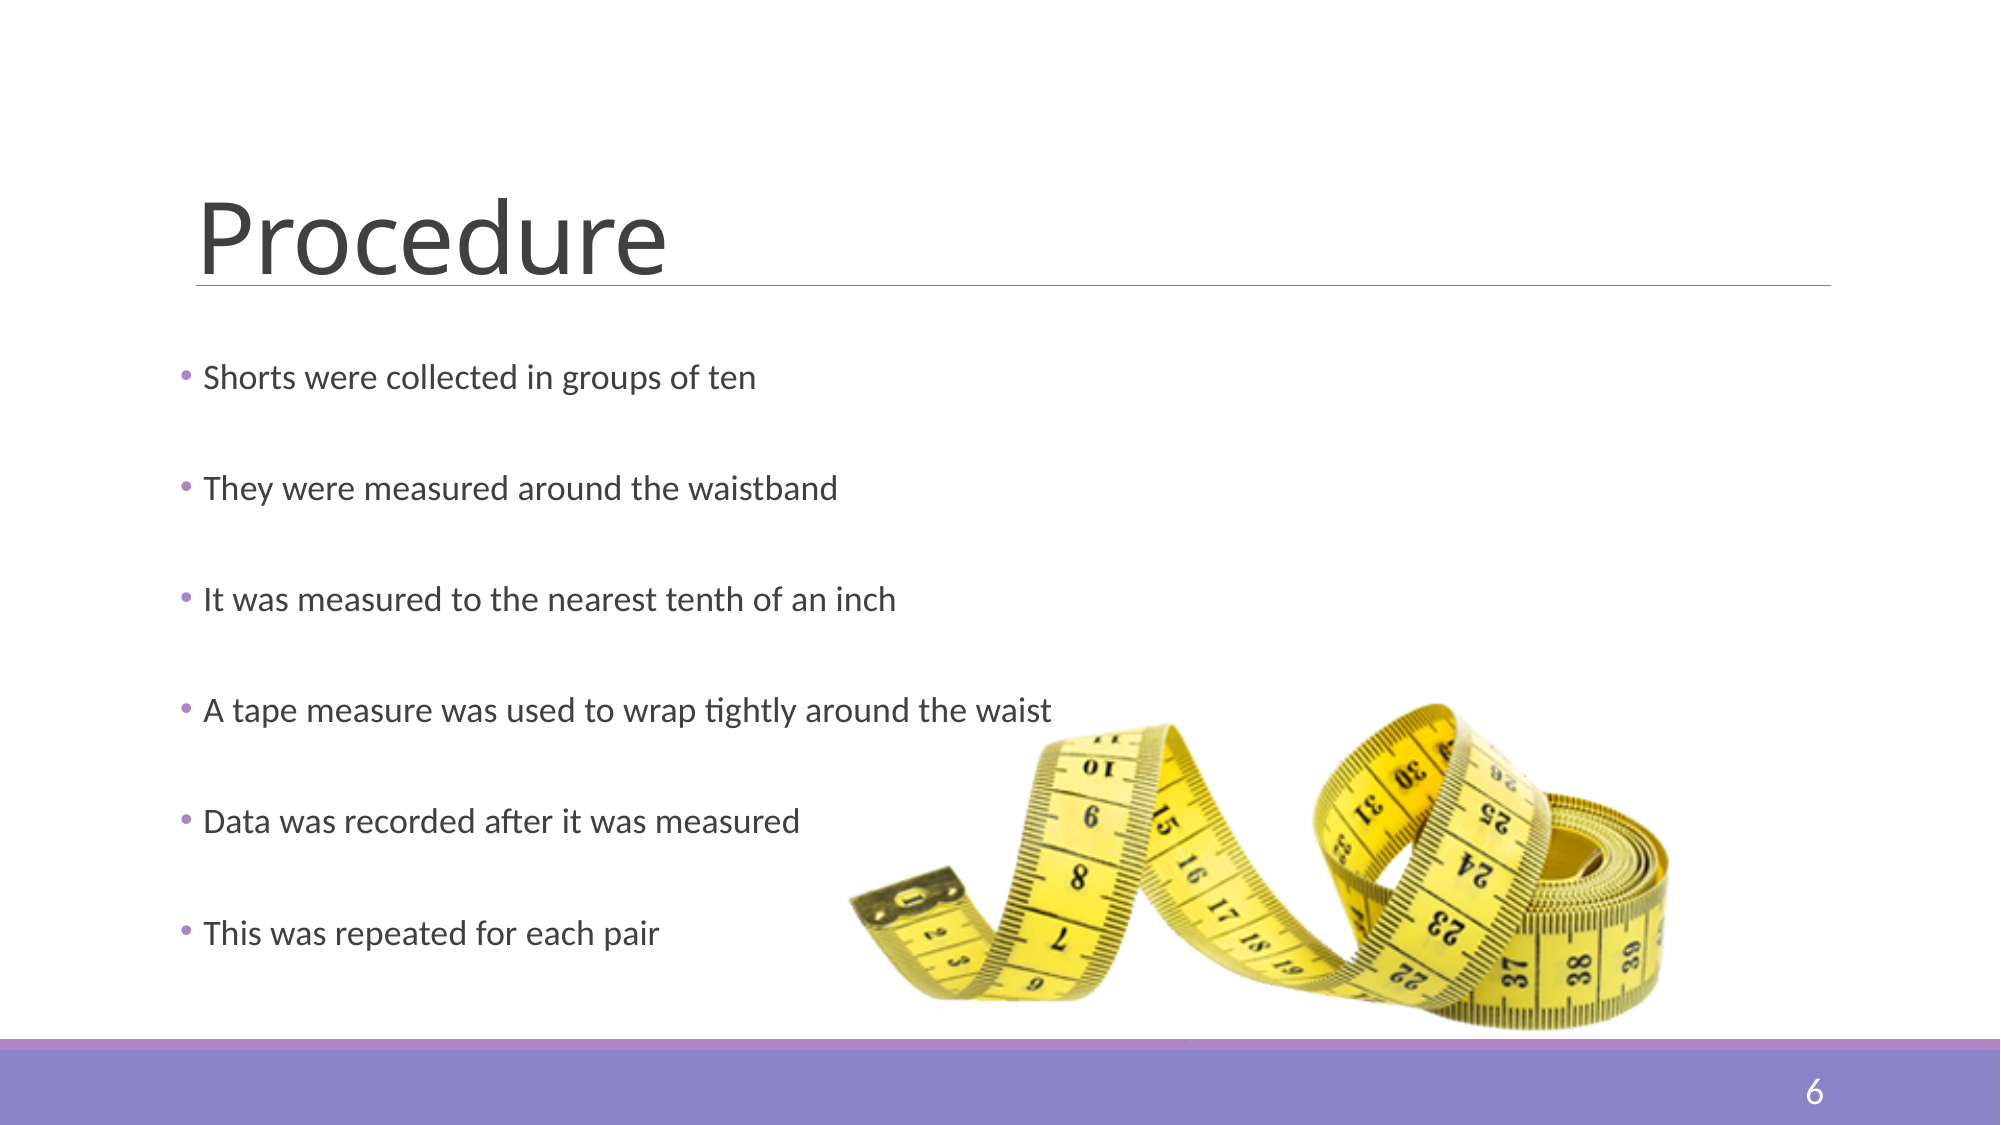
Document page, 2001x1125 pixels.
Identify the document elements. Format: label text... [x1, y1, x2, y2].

picture [832, 686, 1697, 1047]
slide_number 6 [1624, 1059, 1840, 1120]
list Shorts were collected in groups of ten They were measured around the waistband It was measured to the nearest tenth of an inch A tape measure was used to wrap tightly around the waist Data was recorded after it was measured This was repeated for each pair [180, 302, 1830, 963]
title Procedure [180, 64, 1830, 302]
